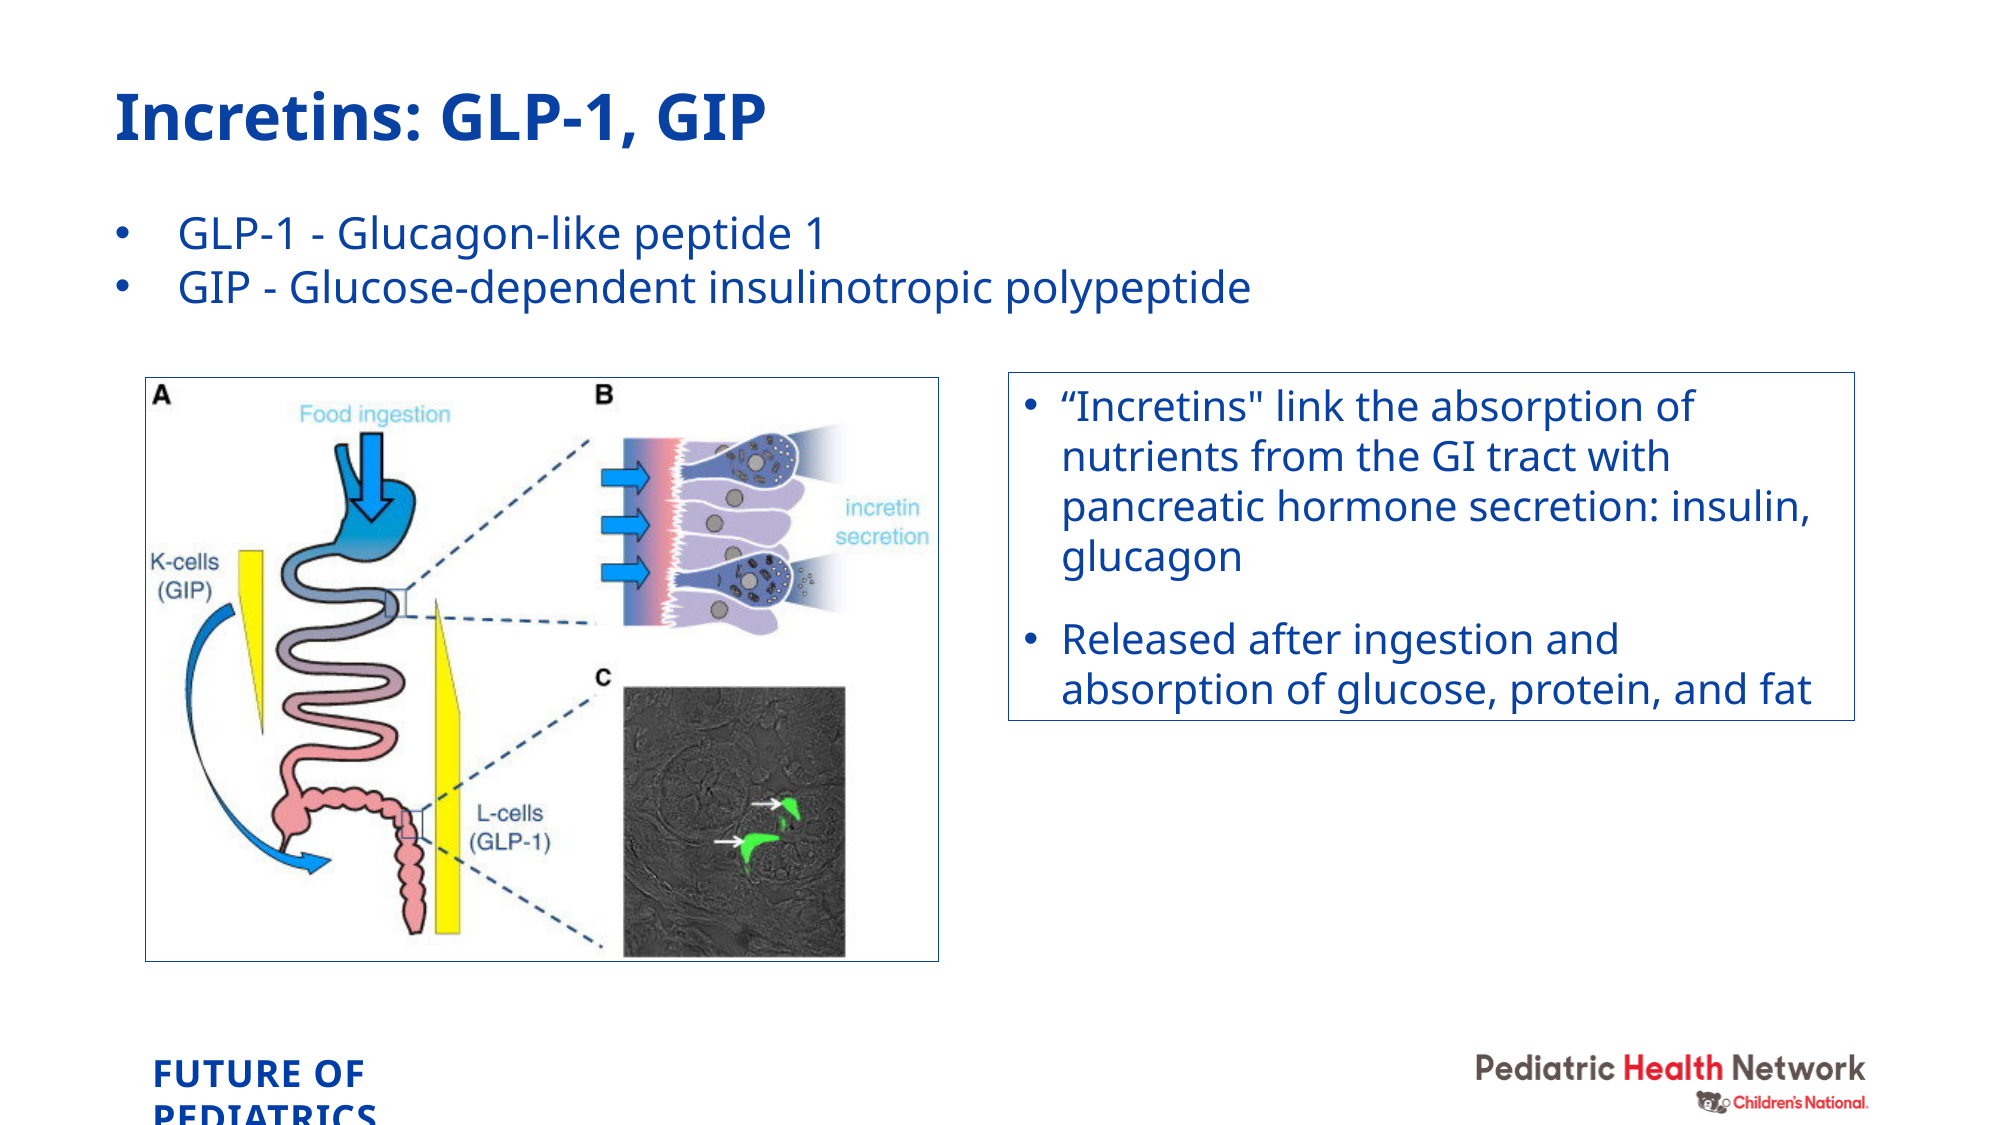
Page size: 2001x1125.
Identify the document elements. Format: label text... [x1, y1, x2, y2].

text_box “Incretins" link the absorption of nutrients from the GI tract with pancreatic hormone secretion: insulin, glucagon Released after ingestion and absorption of glucose, protein, and fat [1008, 372, 1855, 721]
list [145, 377, 939, 962]
title Incretins: GLP-1, GIP [100, 52, 1381, 162]
text_box GLP-1 - Glucagon-like peptide 1 GIP - Glucose-dependent insulinotropic polypeptide [100, 197, 1707, 320]
picture [1467, 1043, 1875, 1125]
